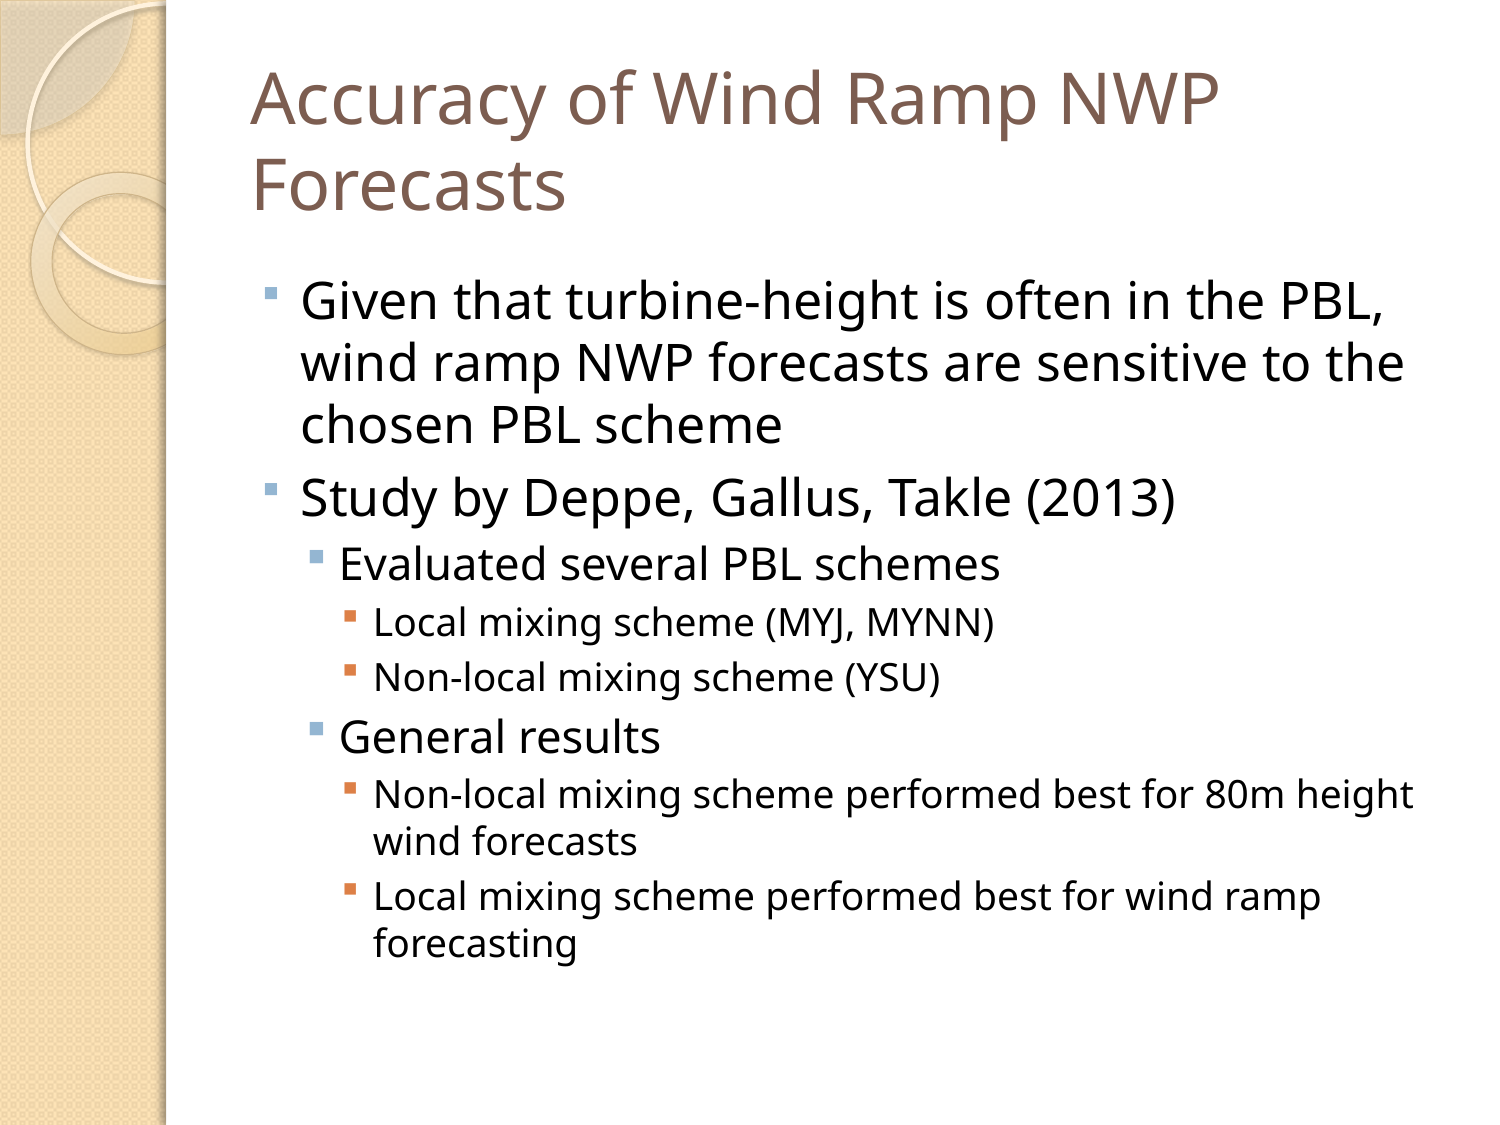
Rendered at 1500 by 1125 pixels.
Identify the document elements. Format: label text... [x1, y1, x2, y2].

list Given that turbine-height is often in the PBL, wind ramp NWP forecasts are sensitive to the chosen PBL scheme Study by Deppe, Gallus, Takle (2013) Evaluated several PBL schemes Local mixing scheme (MYJ, MYNN) Non-local mixing scheme (YSU) General results Non-local mixing scheme performed best for 80m height wind forecasts Local mixing scheme performed best for wind ramp forecasting [235, 187, 1466, 975]
title Accuracy of Wind Ramp NWP Forecasts [235, 45, 1466, 187]
